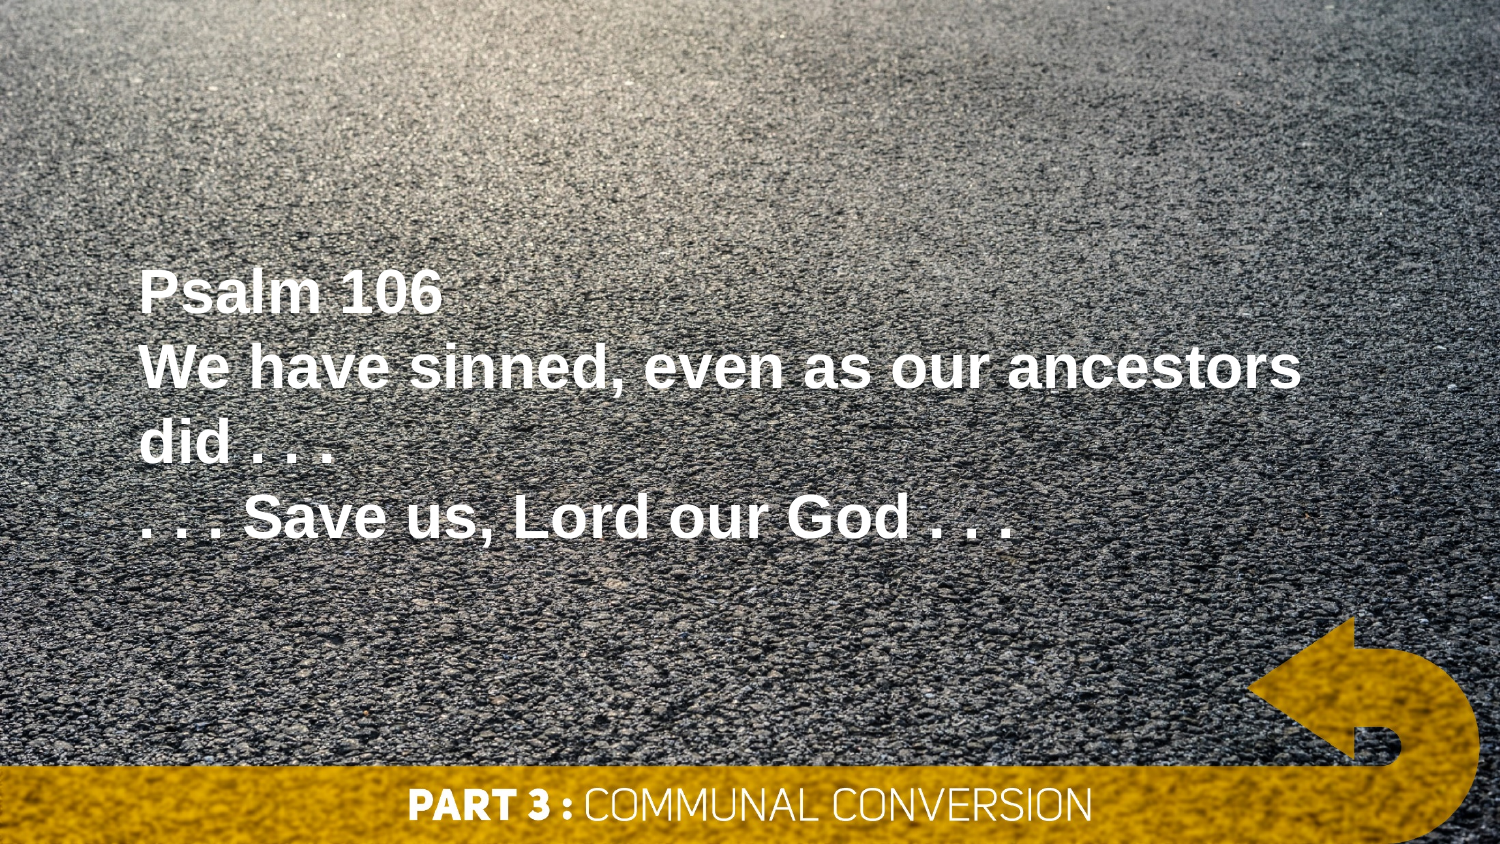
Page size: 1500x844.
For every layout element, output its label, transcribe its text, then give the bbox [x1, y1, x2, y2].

text_box Psalm 106 We have sinned, even as our ancestors did . . . . . . Save us, Lord our God . . . [124, 243, 1397, 559]
picture [0, 0, 1500, 844]
